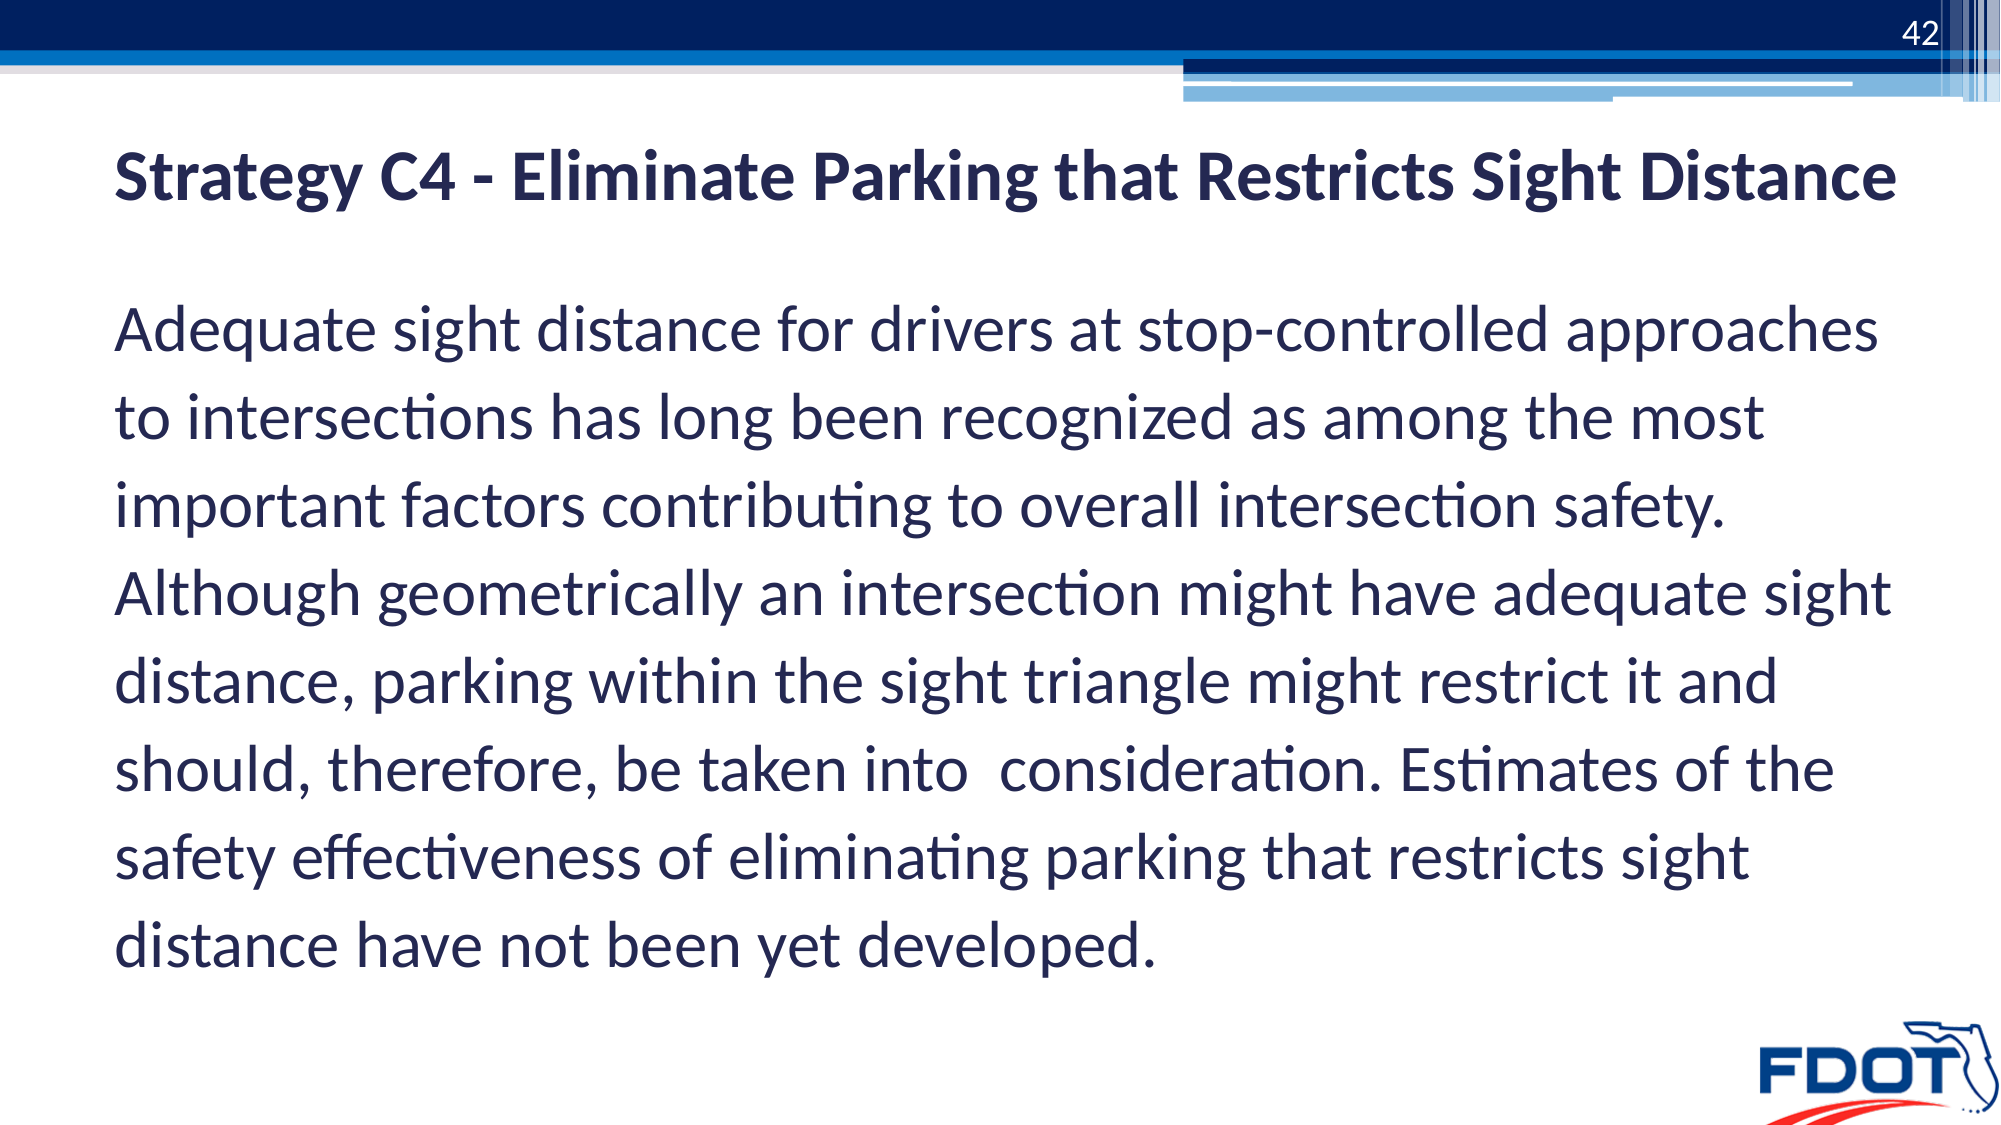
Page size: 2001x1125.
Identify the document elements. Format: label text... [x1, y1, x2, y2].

slide_number 42 [1788, 0, 1955, 61]
list Adequate sight distance for drivers at stop-controlled approaches to intersections has long been recognized as among the most important factors contributing to overall intersection safety. Although geometrically an intersection might have adequate sight distance, parking within the sight triangle might restrict it and should, therefore, be taken into consideration. Estimates of the safety effectiveness of eliminating parking that restricts sight distance have not been yet developed. [99, 269, 1956, 1056]
picture [1759, 1021, 2000, 1125]
title Strategy C4 - Eliminate Parking that Restricts Sight Distance [99, 84, 1955, 260]
